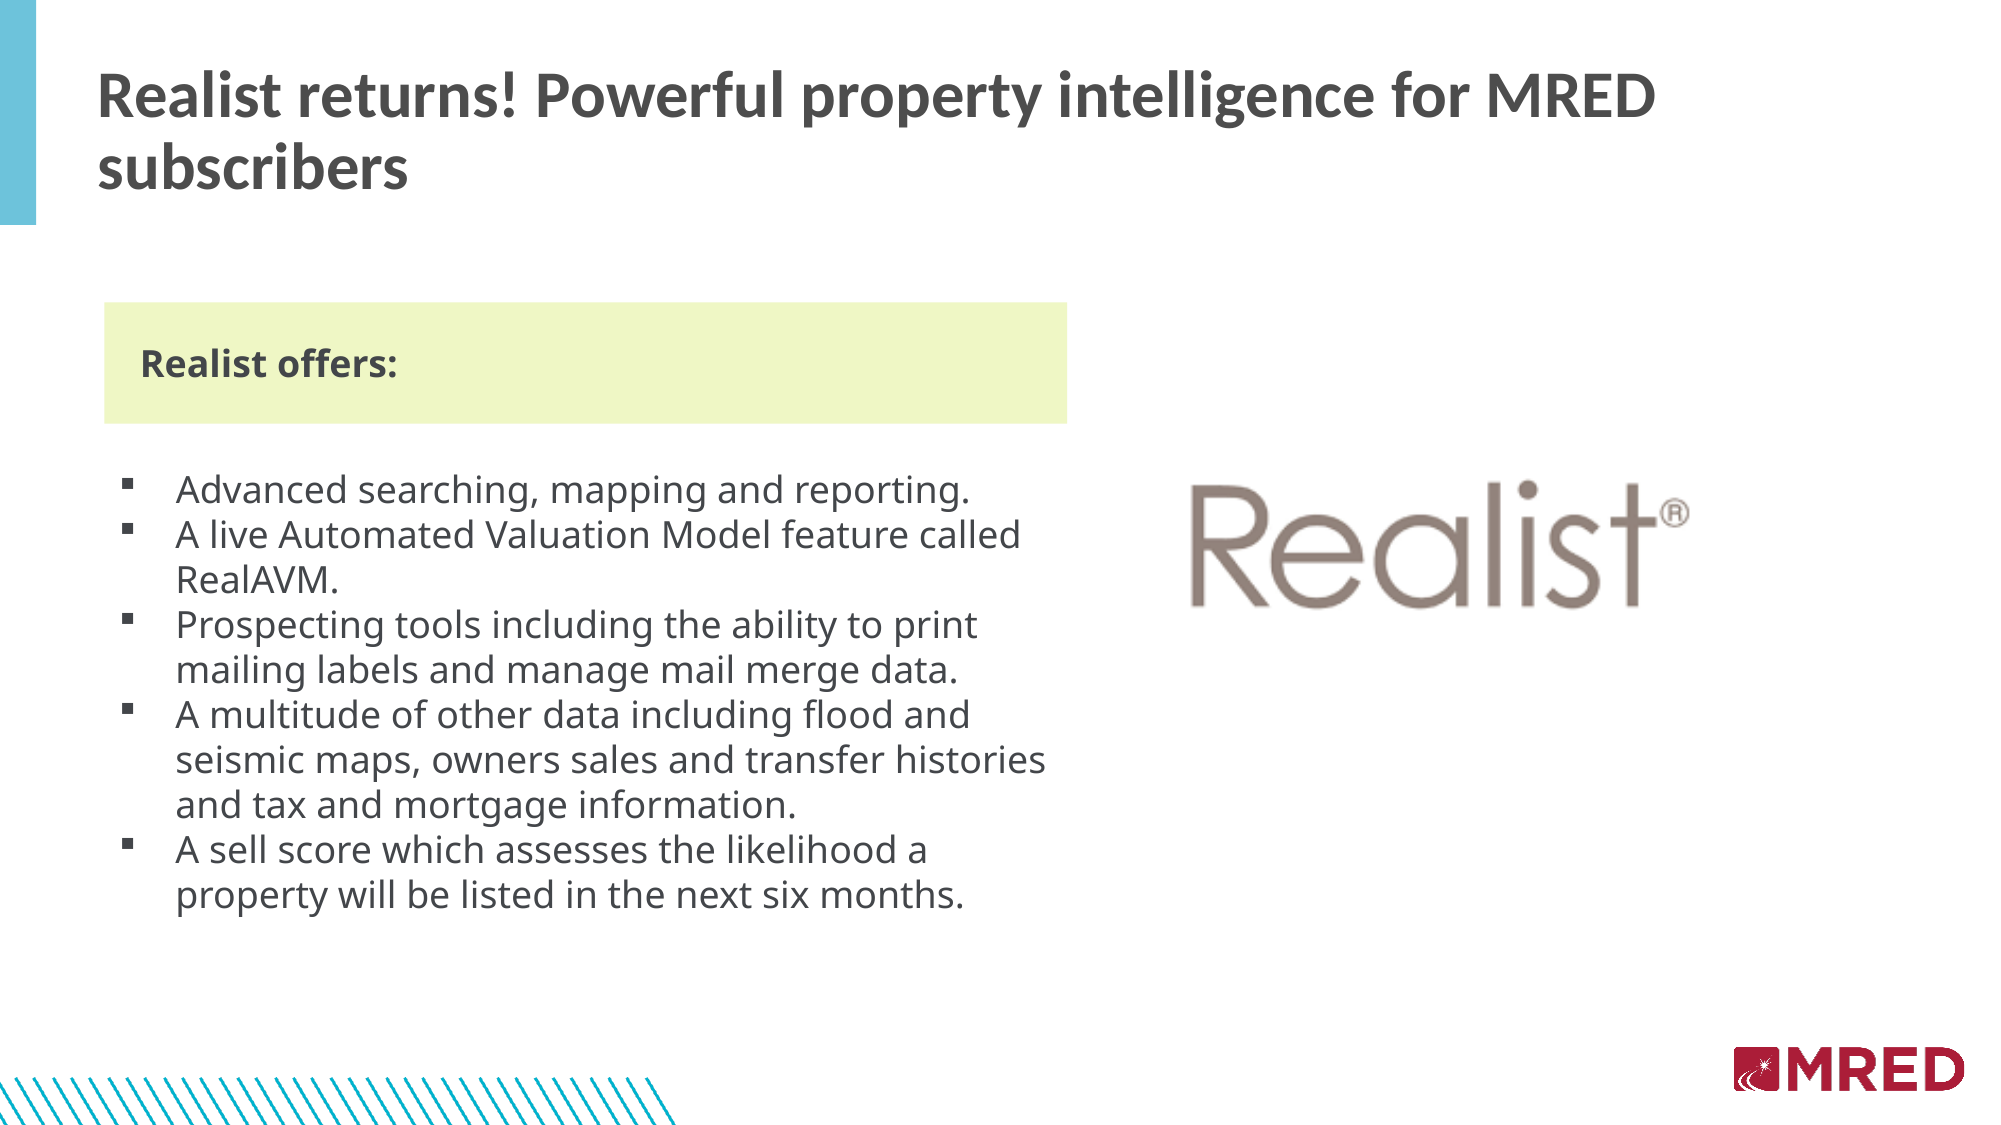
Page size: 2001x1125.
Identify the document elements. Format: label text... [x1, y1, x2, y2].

text_box Realist offers: [124, 332, 1125, 393]
list Realist returns! Powerful property intelligence for MRED subscribers [82, 52, 1862, 223]
text_box [103, 301, 1068, 425]
picture [1734, 1047, 1965, 1091]
text_box Advanced searching, mapping and reporting. A live Automated Valuation Model feature called RealAVM. Prospecting tools including the ability to print mailing labels and manage mail merge data. A multitude of other data including flood and seismic maps, owners sales and transfer histories and tax and mortgage information. A sell score which assesses the likelihood a property will be listed in the next six months. [104, 458, 1094, 924]
picture [0, 1029, 695, 1125]
picture [1113, 426, 1749, 664]
